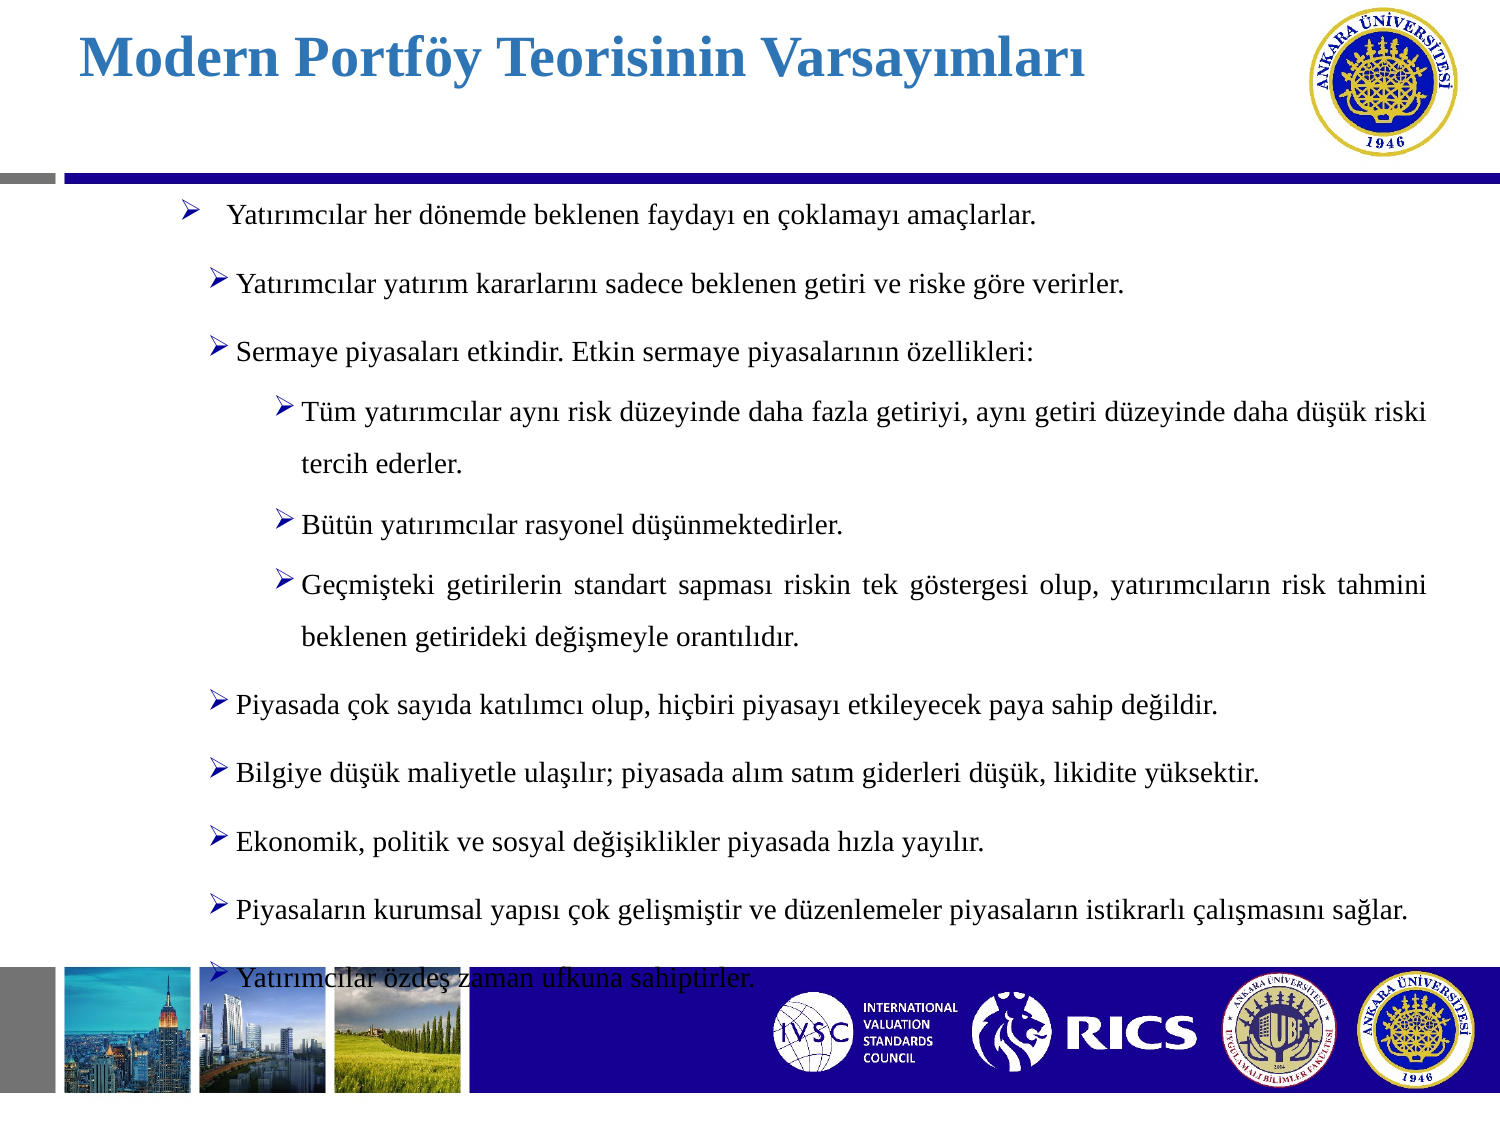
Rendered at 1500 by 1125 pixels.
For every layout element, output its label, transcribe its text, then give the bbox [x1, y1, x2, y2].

title Modern Portföy Teorisinin Varsayımları [64, 18, 1319, 172]
list Yatırımcılar her dönemde beklenen faydayı en çoklamayı amaçlarlar. Yatırımcılar yatırım kararlarını sadece beklenen getiri ve riske göre verirler. Sermaye piyasaları etkindir. Etkin sermaye piyasalarının özellikleri: Tüm yatırımcılar aynı risk düzeyinde daha fazla getiriyi, aynı getiri düzeyinde daha düşük riski tercih ederler. Bütün yatırımcılar rasyonel düşünmektedirler. Geçmişteki getirilerin standart sapması riskin tek göstergesi olup, yatırımcıların risk tahmini beklenen getirideki değişmeyle orantılıdır. Piyasada çok sayıda katılımcı olup, hiçbiri piyasayı etkileyecek paya sahip değildir. Bilgiye düşük maliyetle ulaşılır; piyasada alım satım giderleri düşük, likidite yüksektir. Ekonomik, politik ve sosyal değişiklikler piyasada hızla yayılır. Piyasaların kurumsal yapısı çok gelişmiştir ve düzenlemeler piyasaların istikrarlı çalışmasını sağlar. Yatırımcılar özdeş zaman ufkuna sahiptirler. [92, 170, 1444, 1125]
picture [0, 0, 1500, 1125]
